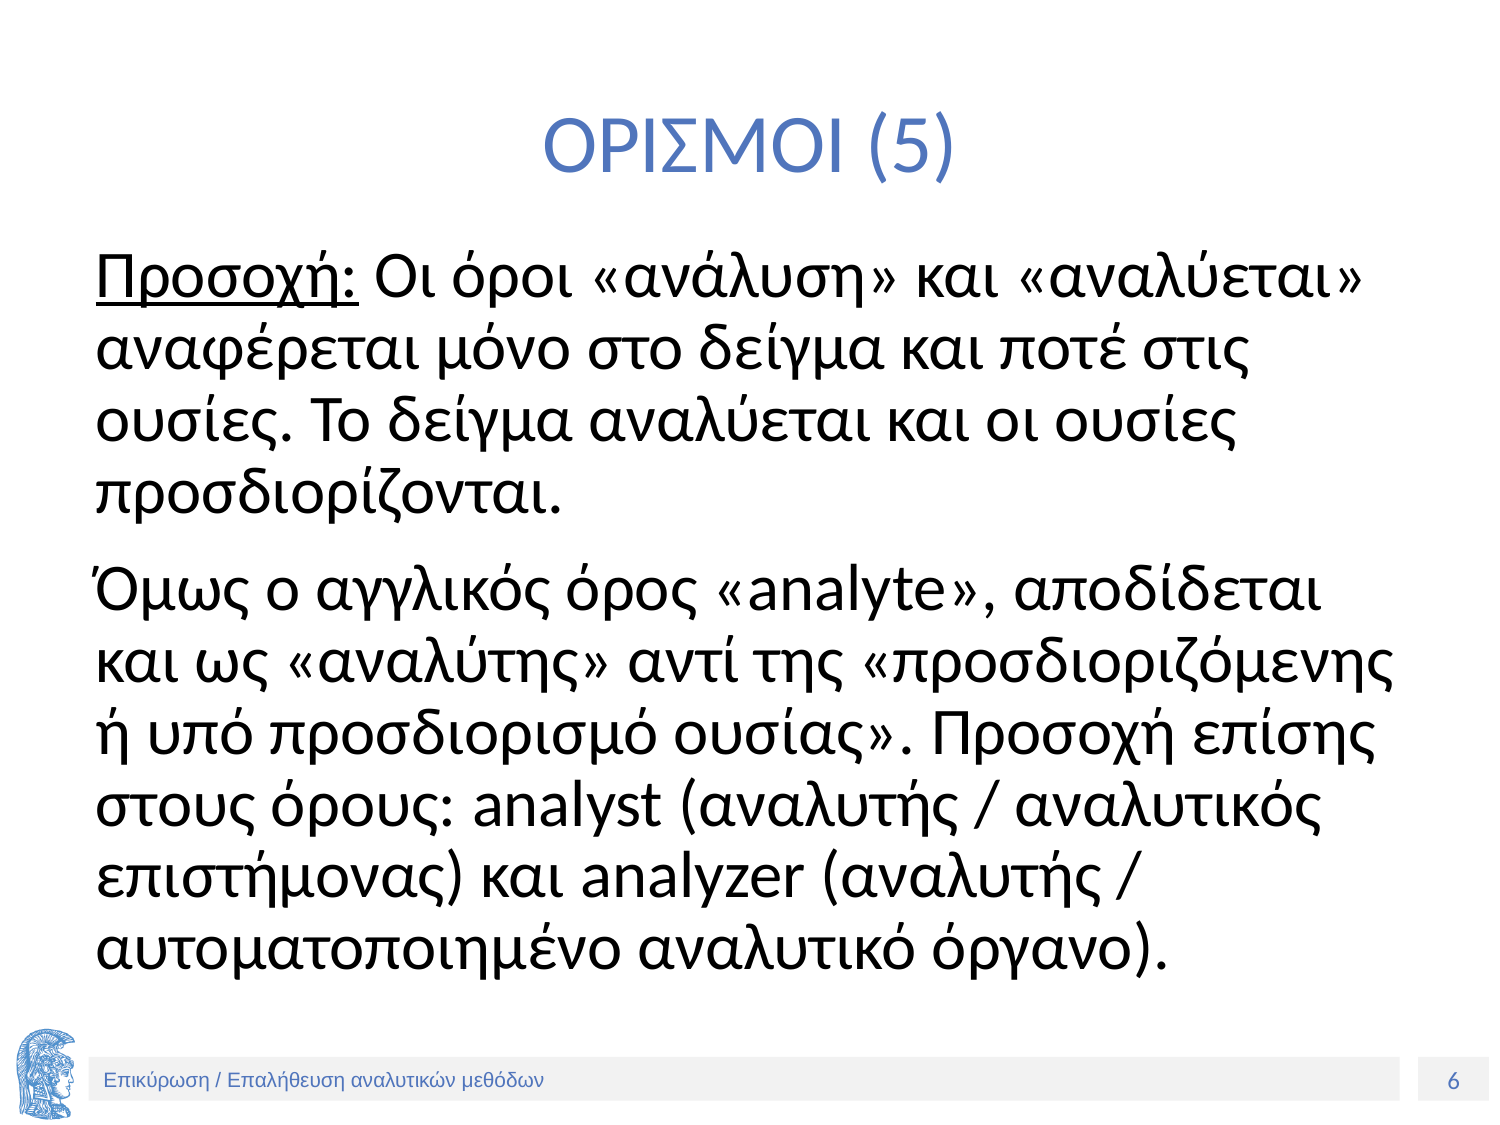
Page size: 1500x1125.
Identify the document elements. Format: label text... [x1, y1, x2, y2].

list Προσοχή: Οι όροι «ανάλυση» και «αναλύεται» αναφέρεται μόνο στο δείγμα και ποτέ στις ουσίες. Το δείγμα αναλύεται και οι ουσίες προσδιορίζονται. Όμως ο αγγλικός όρος «analyte», αποδίδεται και ως «αναλύτης» αντί της «προσδιοριζόμενης ή υπό προσδιορισμό ουσίας». Προσοχή επίσης στους όρους: analyst (αναλυτής / αναλυτικός επιστήμονας) και analyzer (αναλυτής / αυτοματοποιημένο αναλυτικό όργανο). [80, 232, 1431, 976]
title ΟΡΙΣΜΟΙ (5) [74, 44, 1426, 233]
picture [9, 1025, 81, 1120]
